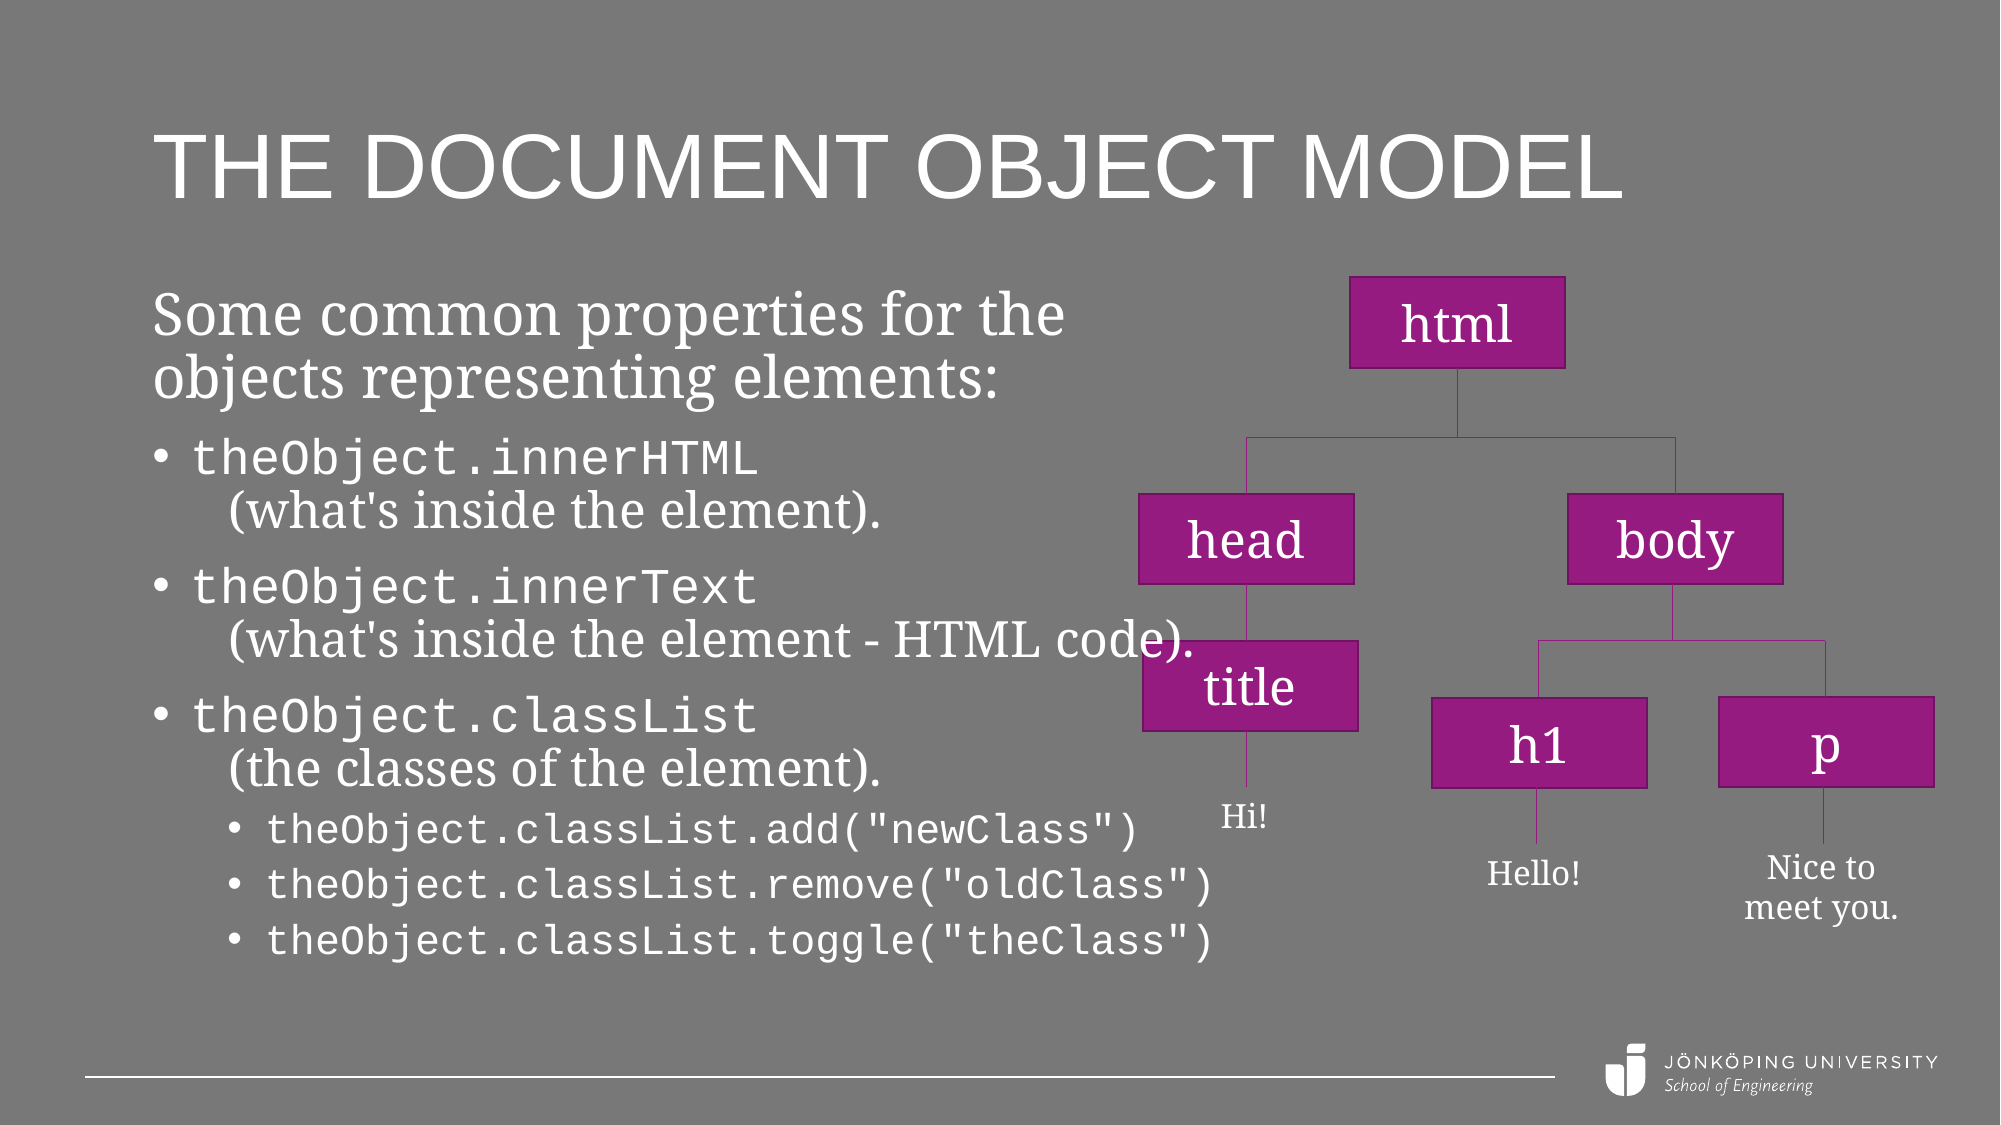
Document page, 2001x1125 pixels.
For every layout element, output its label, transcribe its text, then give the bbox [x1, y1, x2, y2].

text_box title [1243, 640, 1359, 732]
text_box p [1718, 696, 1935, 788]
text_box body [1567, 493, 1784, 585]
text_box Nice to meet you. [1715, 842, 1928, 930]
title The Document Object Model [137, 59, 1863, 278]
list Some common properties for the objects representing elements: theObject.innerHTML (what's inside the element). theObject.innerText (what's inside the element - HTML code). theObject.classList (the classes of the element). theObject.classList.add("newClass") theObject.classList.remove("oldClass") theObject.classList.toggle("theClass") [137, 277, 1243, 971]
text_box head [1243, 493, 1355, 585]
text_box html [1349, 276, 1566, 369]
text_box h1 [1431, 697, 1648, 789]
text_box Hello! [1428, 842, 1640, 901]
text_box Hi! [1243, 785, 1351, 845]
